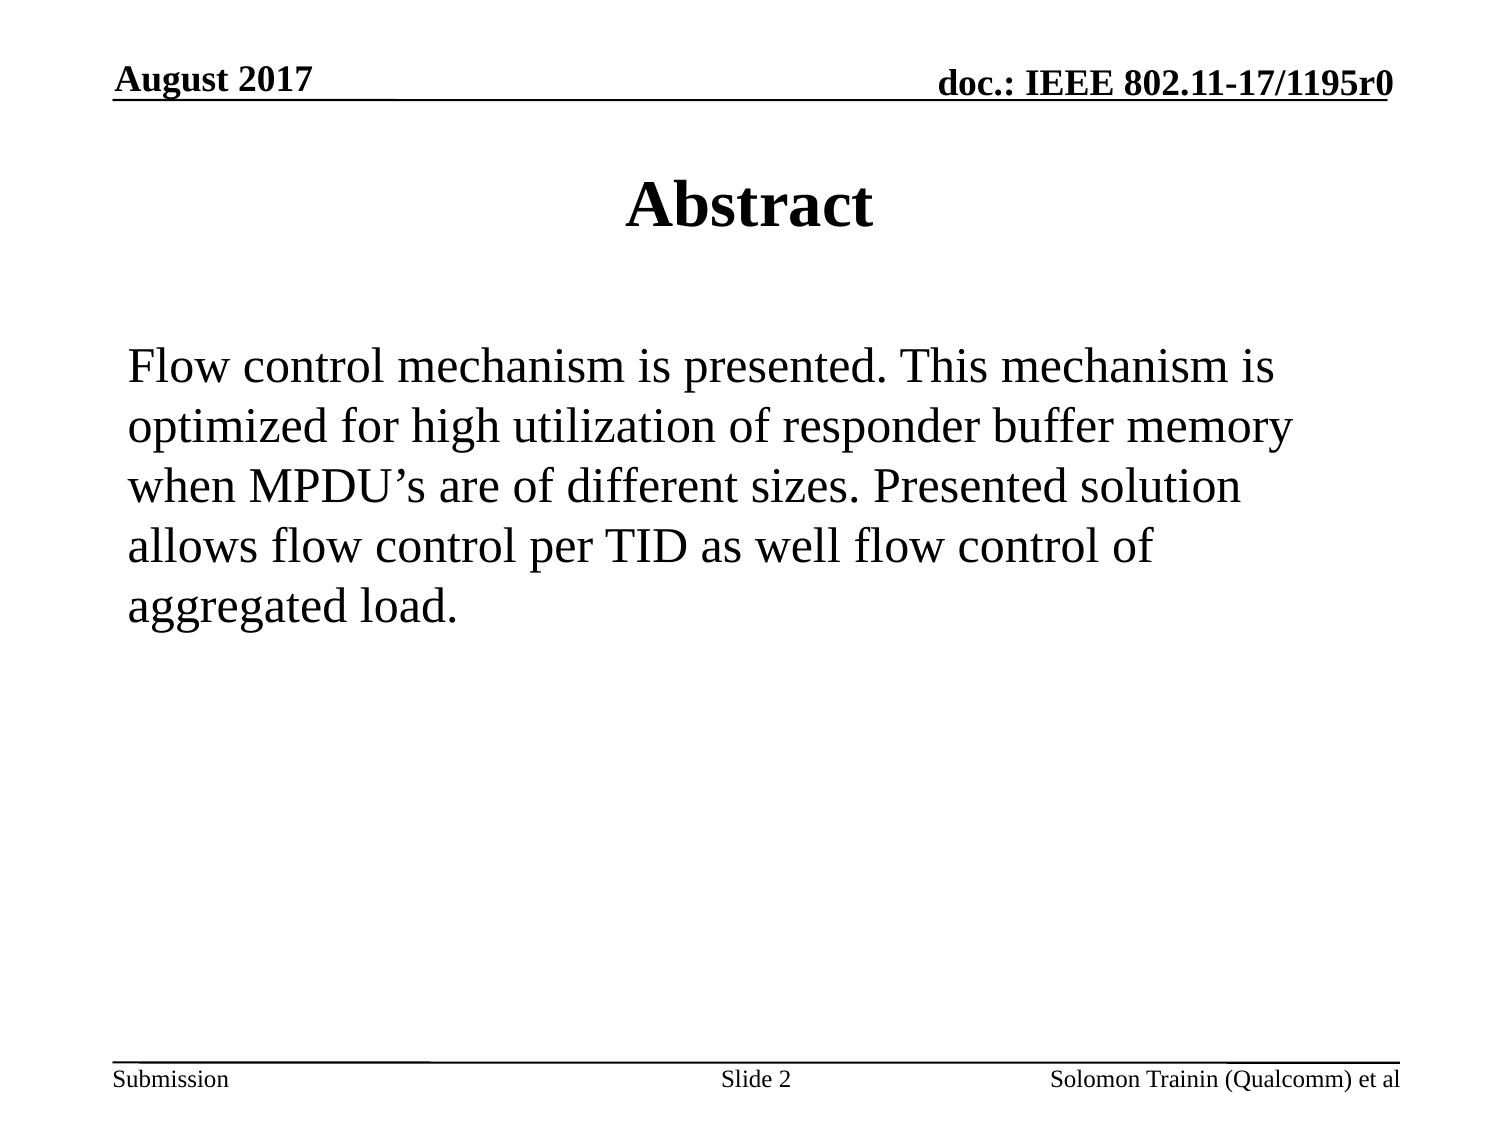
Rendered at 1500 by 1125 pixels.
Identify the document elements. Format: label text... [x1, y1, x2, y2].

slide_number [114, 54, 540, 100]
list Flow control mechanism is presented. This mechanism is optimized for high utilization of responder buffer memory when MPDU’s are of different sizes. Presented solution allows flow control per TID as well flow control of aggregated load. [112, 324, 1388, 1001]
footer Solomon Trainin (Qualcomm) et al [902, 1061, 1402, 1093]
slide_number Slide 2 [712, 1061, 800, 1123]
title Abstract [112, 112, 1388, 288]
